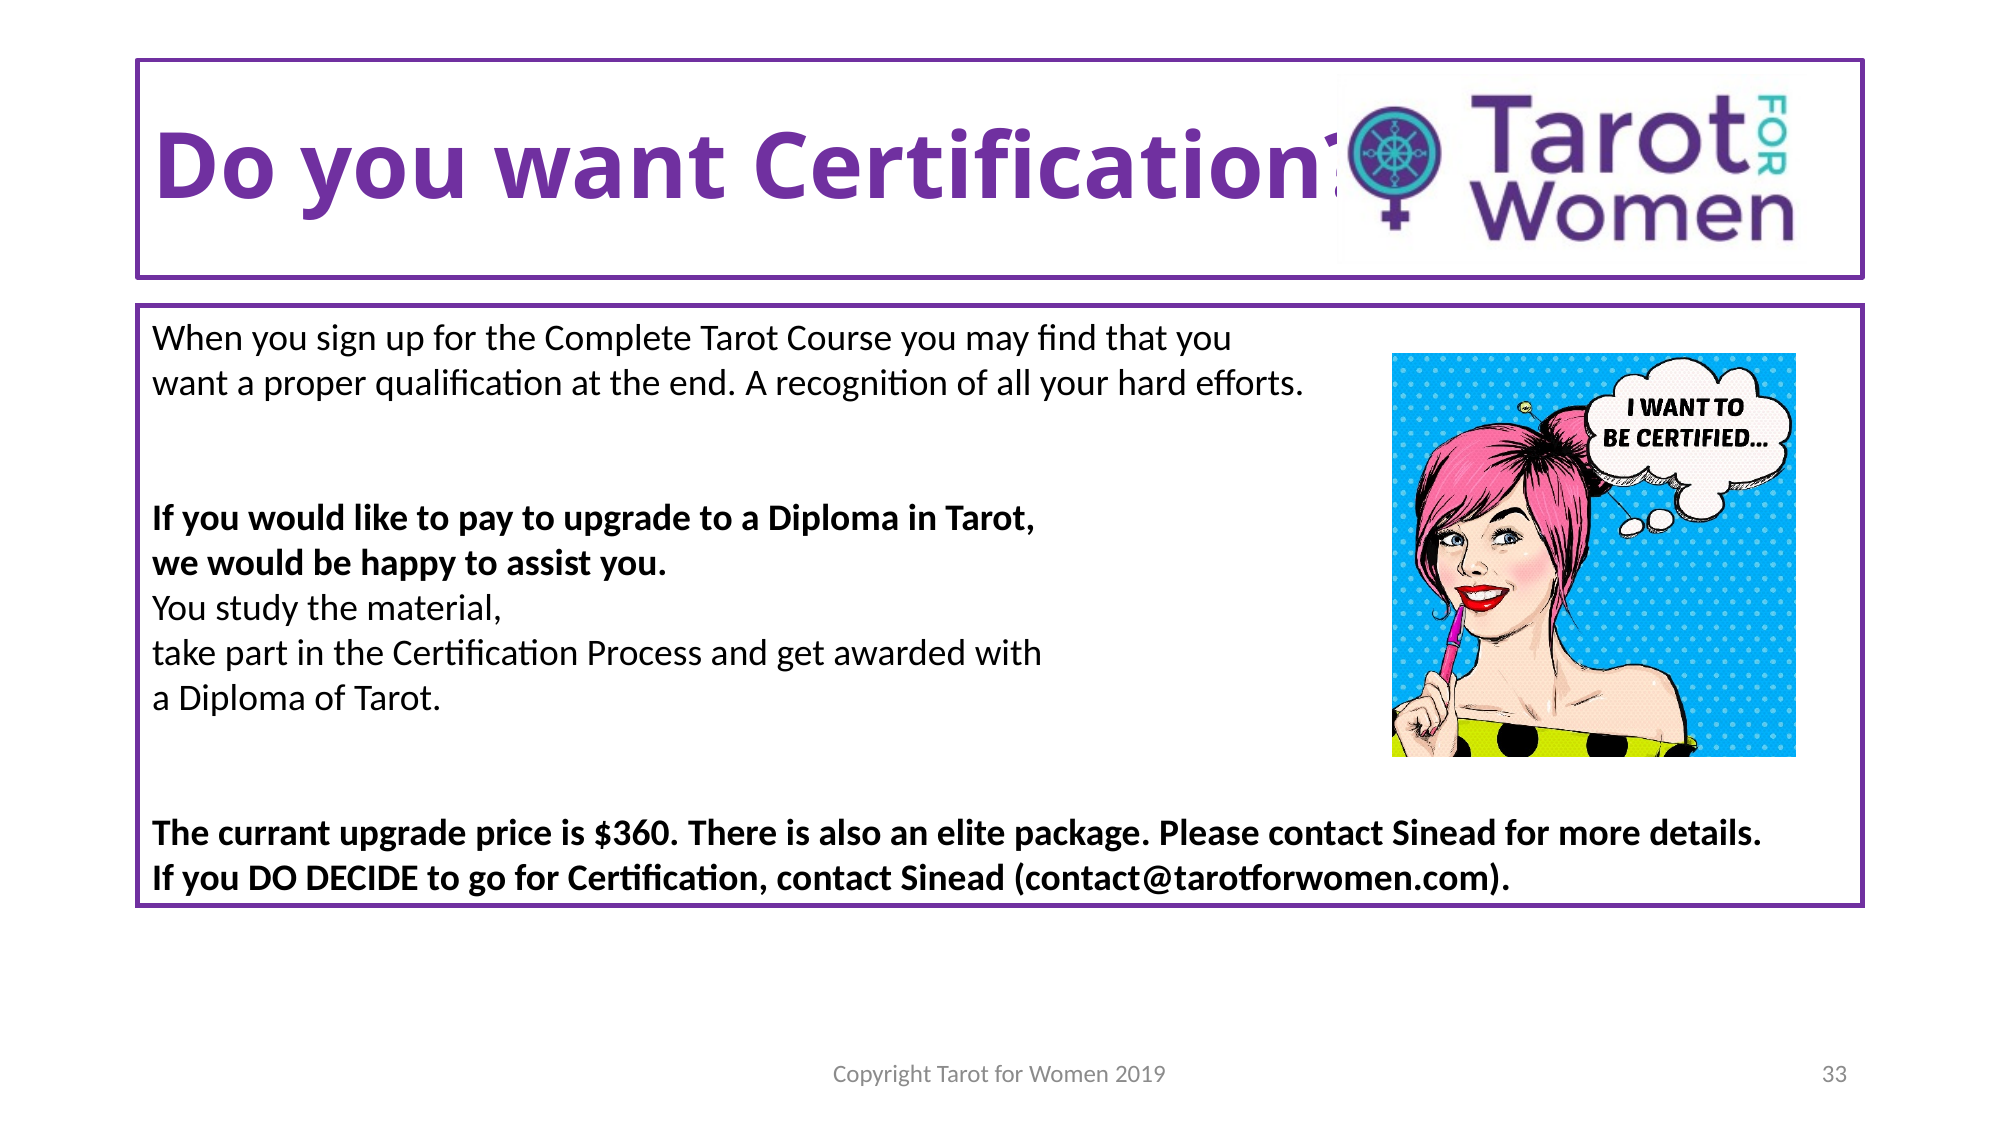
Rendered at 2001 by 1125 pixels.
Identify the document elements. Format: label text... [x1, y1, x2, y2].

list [1337, 74, 1807, 264]
title Do you want Certification? [137, 59, 1863, 278]
picture [1518, 402, 1532, 414]
footer Copyright Tarot for Women 2019 [662, 1042, 1338, 1103]
text_box When you sign up for the Complete Tarot Course you may find that you want a proper qualification at the end. A recognition of all your hard efforts. If you would like to pay to upgrade to a Diploma in Tarot, we would be happy to assist you. You study the material, take part in the Certification Process and get awarded with a Diploma of Tarot. The currant upgrade price is $360. There is also an elite package. Please contact Sinead for more details. If you DO DECIDE to go for Certification, contact Sinead (contact@tarotforwomen.com). [136, 305, 1863, 906]
picture [1392, 357, 1792, 757]
slide_number 33 [1412, 1042, 1863, 1103]
